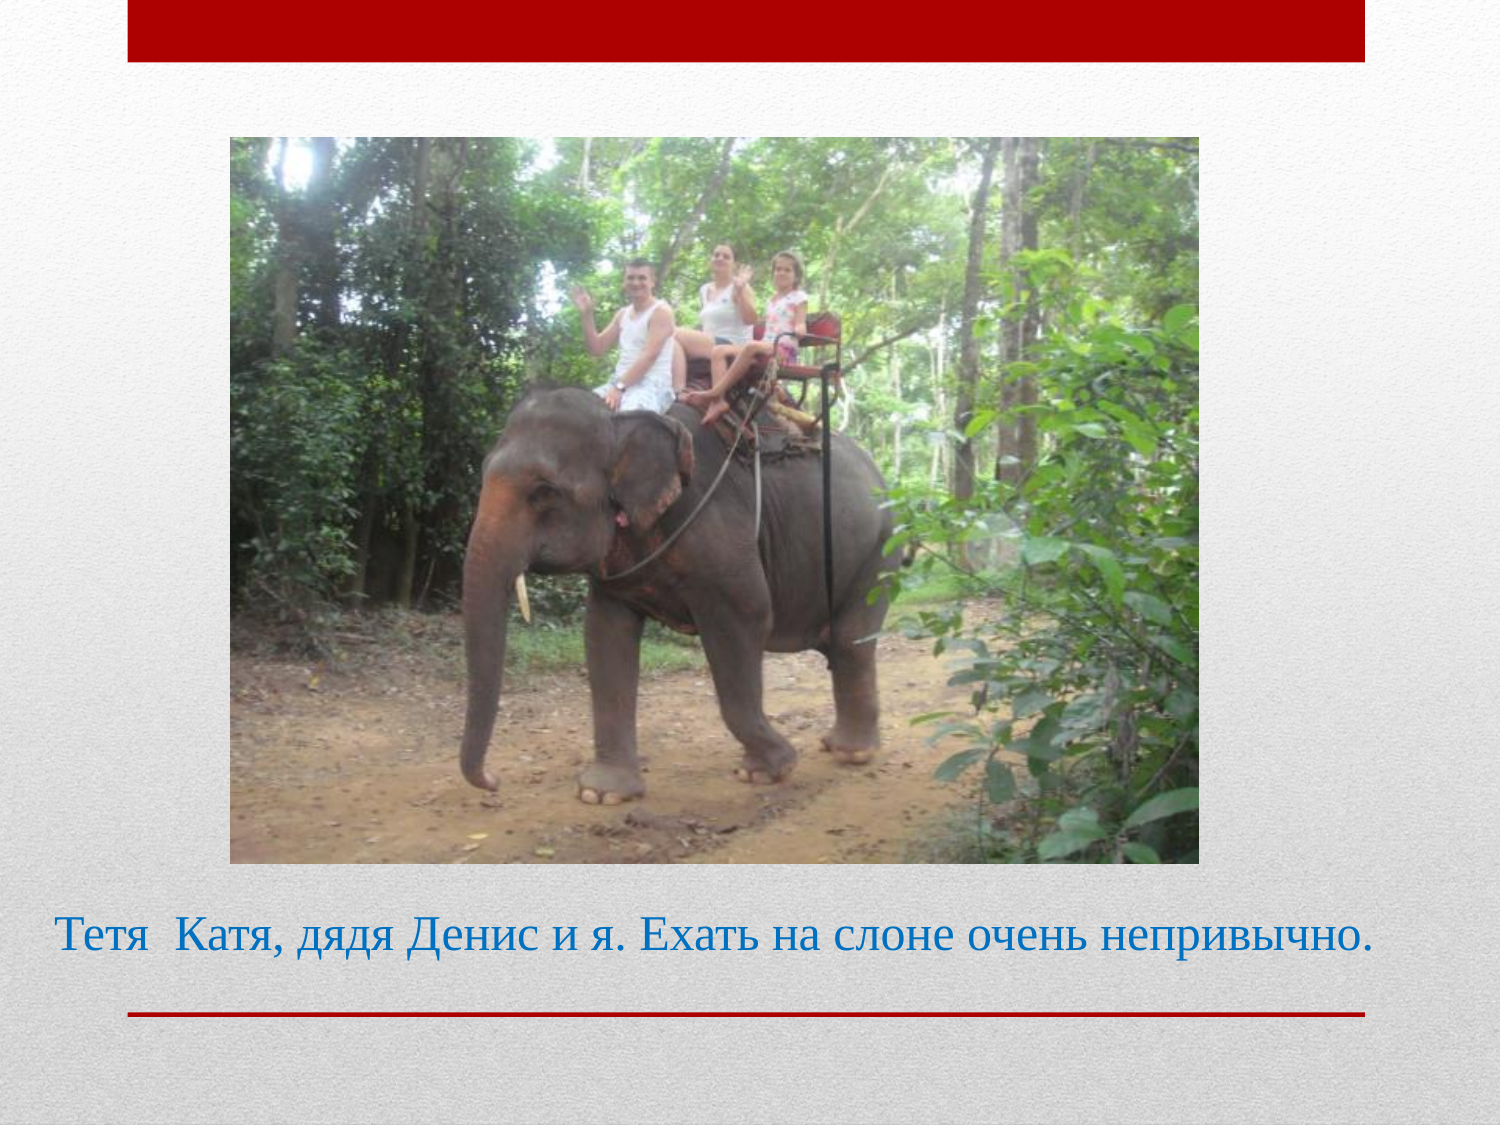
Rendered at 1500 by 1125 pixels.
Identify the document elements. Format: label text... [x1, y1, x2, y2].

text_box Тетя Катя, дядя Денис и я. Ехать на слоне очень непривычно. [39, 893, 1390, 968]
picture [229, 136, 1200, 865]
